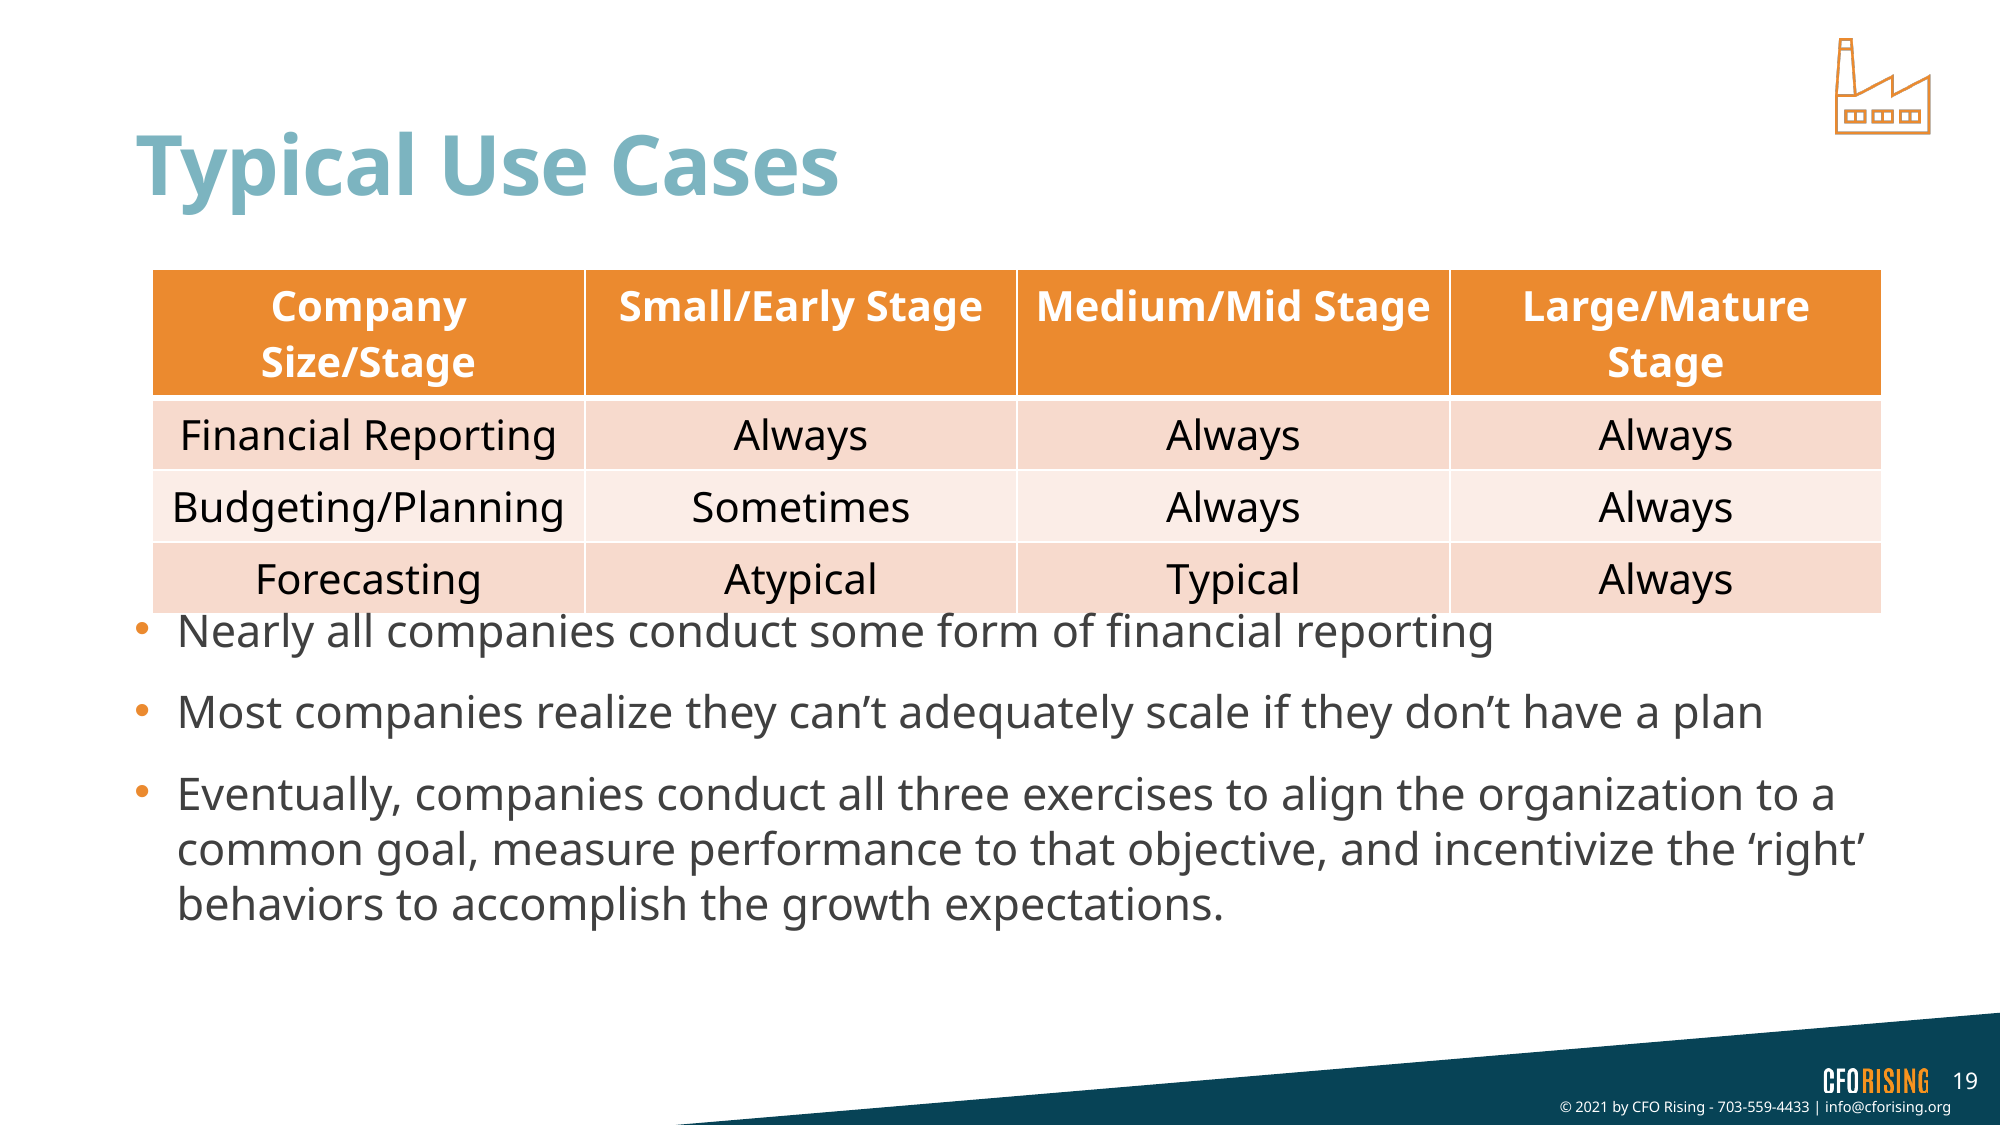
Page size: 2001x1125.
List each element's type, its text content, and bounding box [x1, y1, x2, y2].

table_cell Always [1018, 471, 1449, 541]
slide_number 19 [1937, 1052, 2000, 1113]
table_cell Financial Reporting [153, 401, 584, 469]
table_cell Budgeting/Planning [153, 471, 584, 541]
table_cell Sometimes [586, 471, 1016, 541]
table_header Large/Mature Stage [1451, 270, 1881, 395]
table_header Medium/Mid Stage [1018, 270, 1449, 395]
table_cell Always [1451, 471, 1881, 541]
table_cell Always [1018, 401, 1449, 469]
title Typical Use Cases [120, 83, 1793, 220]
table_header Company Size/Stage [153, 270, 584, 395]
table_header Small/Early Stage [586, 270, 1016, 395]
table_cell Atypical [586, 543, 1016, 596]
text_box Nearly all companies conduct some form of financial reporting Most companies realize they can’t adequately scale if they don’t have a plan Eventually, companies conduct all three exercises to align the organization to a common goal, measure performance to that objective, and incentivize the ‘right’ behaviors to accomplish the growth expectations. [77, 596, 1875, 1016]
picture [1816, 20, 1949, 153]
table_cell Always [1451, 401, 1881, 469]
table_cell Always [586, 401, 1016, 469]
table_cell Forecasting [153, 543, 584, 596]
table_cell Typical [1018, 543, 1449, 596]
table_cell Always [1451, 543, 1881, 613]
